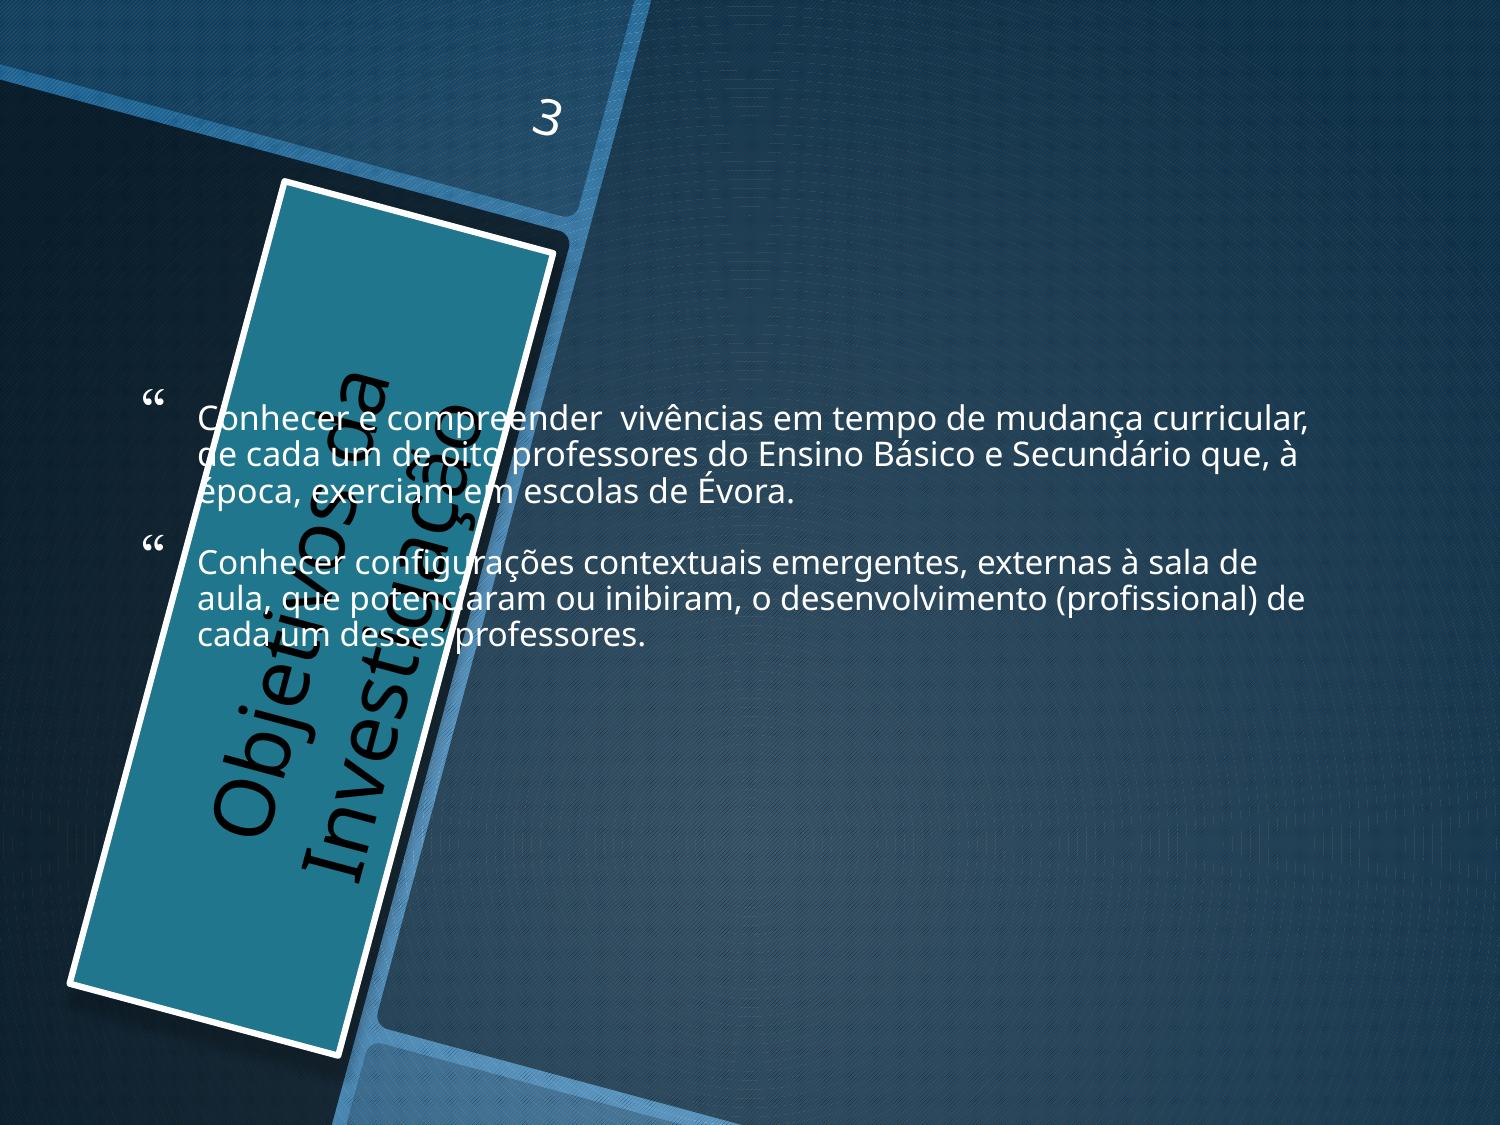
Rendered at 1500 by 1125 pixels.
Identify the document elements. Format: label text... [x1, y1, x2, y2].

list Conhecer e compreender vivências em tempo de mudança curricular, de cada um de oito professores do Ensino Básico e Secundário que, à época, exerciam em escolas de Évora. Conhecer configurações contextuais emergentes, externas à sala de aula, que potenciaram ou inibiram, o desenvolvimento (profissional) de cada um desses professores. [123, 388, 1353, 710]
title Objetivos da Investigação [225, 356, 529, 388]
title Objetivos da Investigação [66, 710, 435, 1059]
text_box [115, 113, 1356, 356]
slide_number 3 [206, 1, 585, 157]
